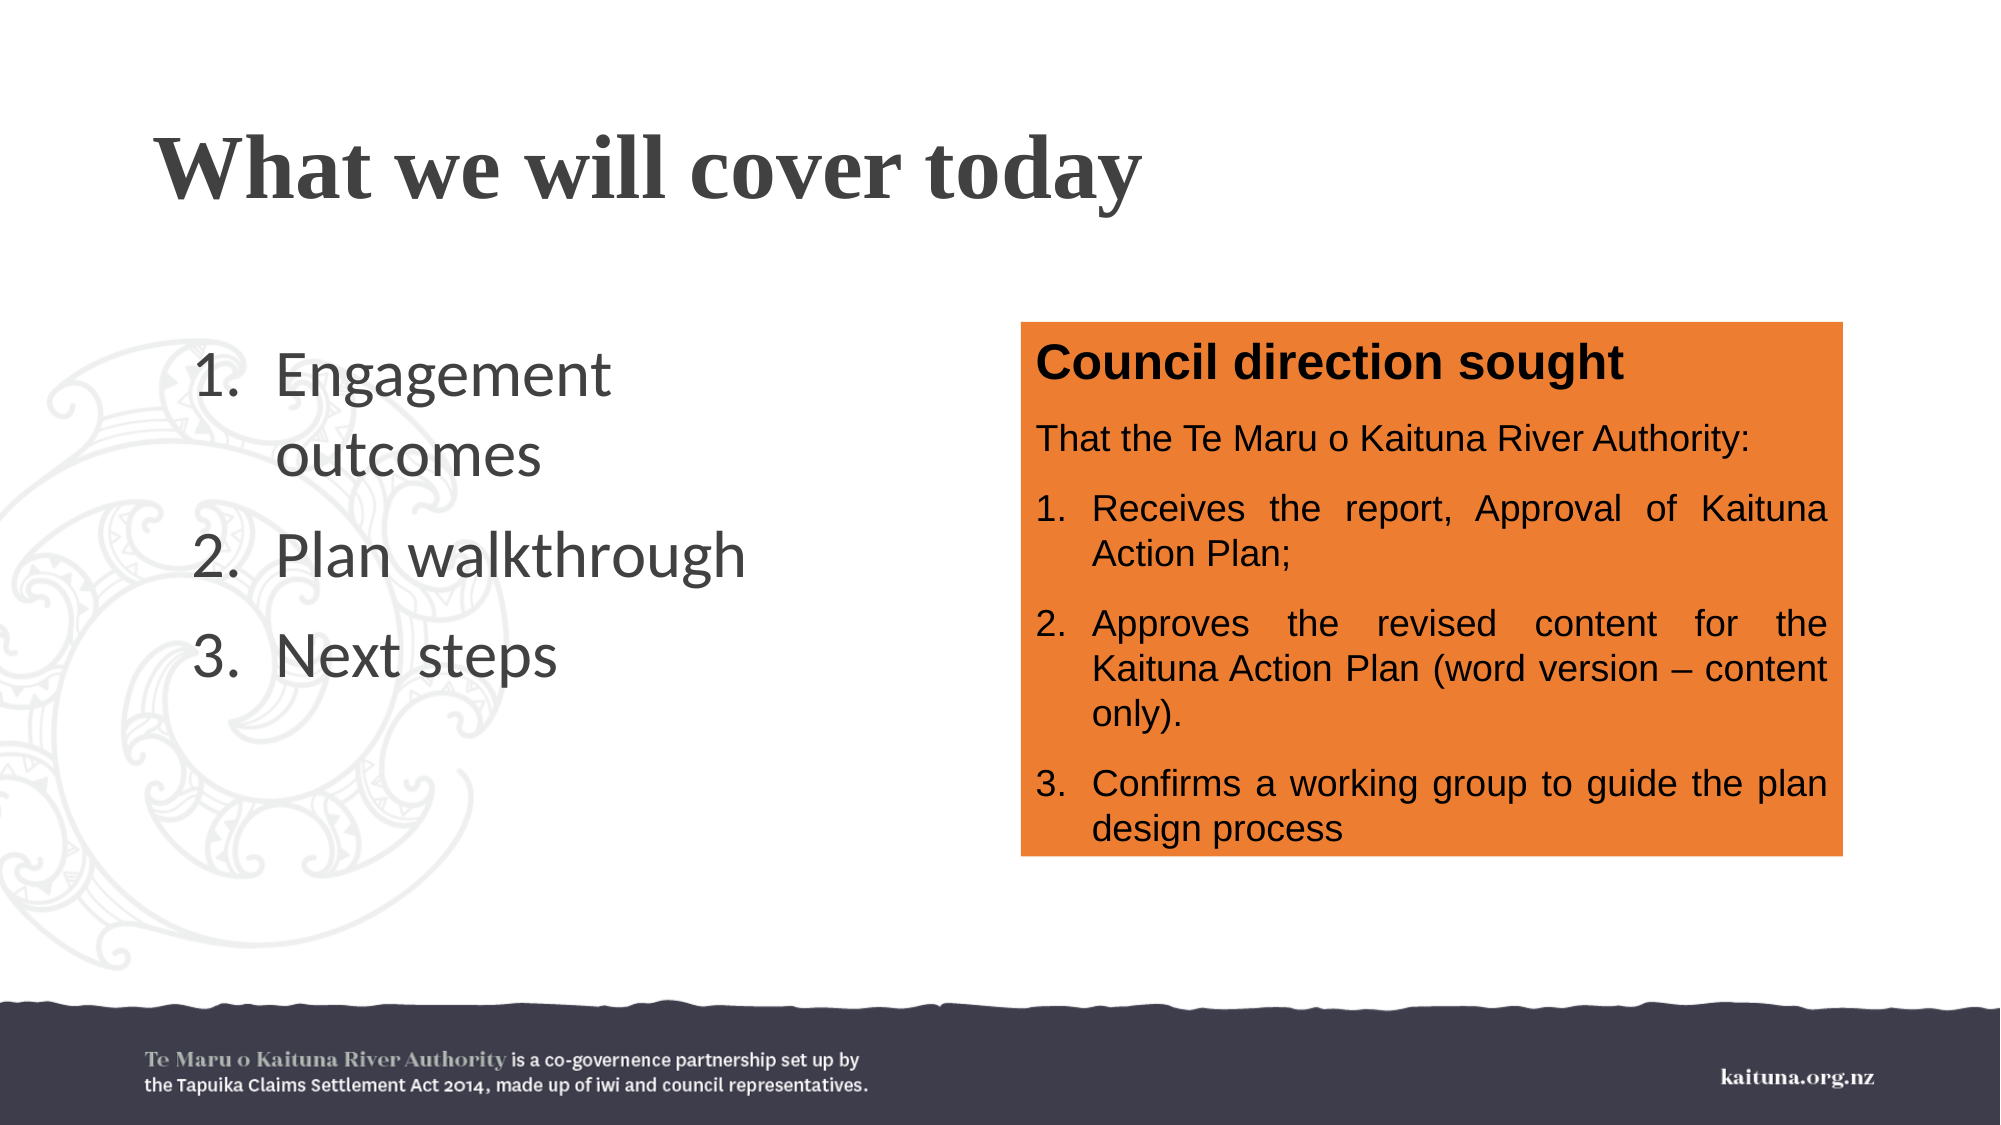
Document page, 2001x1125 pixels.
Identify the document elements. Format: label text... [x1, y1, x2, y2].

title What we will cover today [137, 59, 1863, 278]
picture [0, 321, 2000, 1125]
